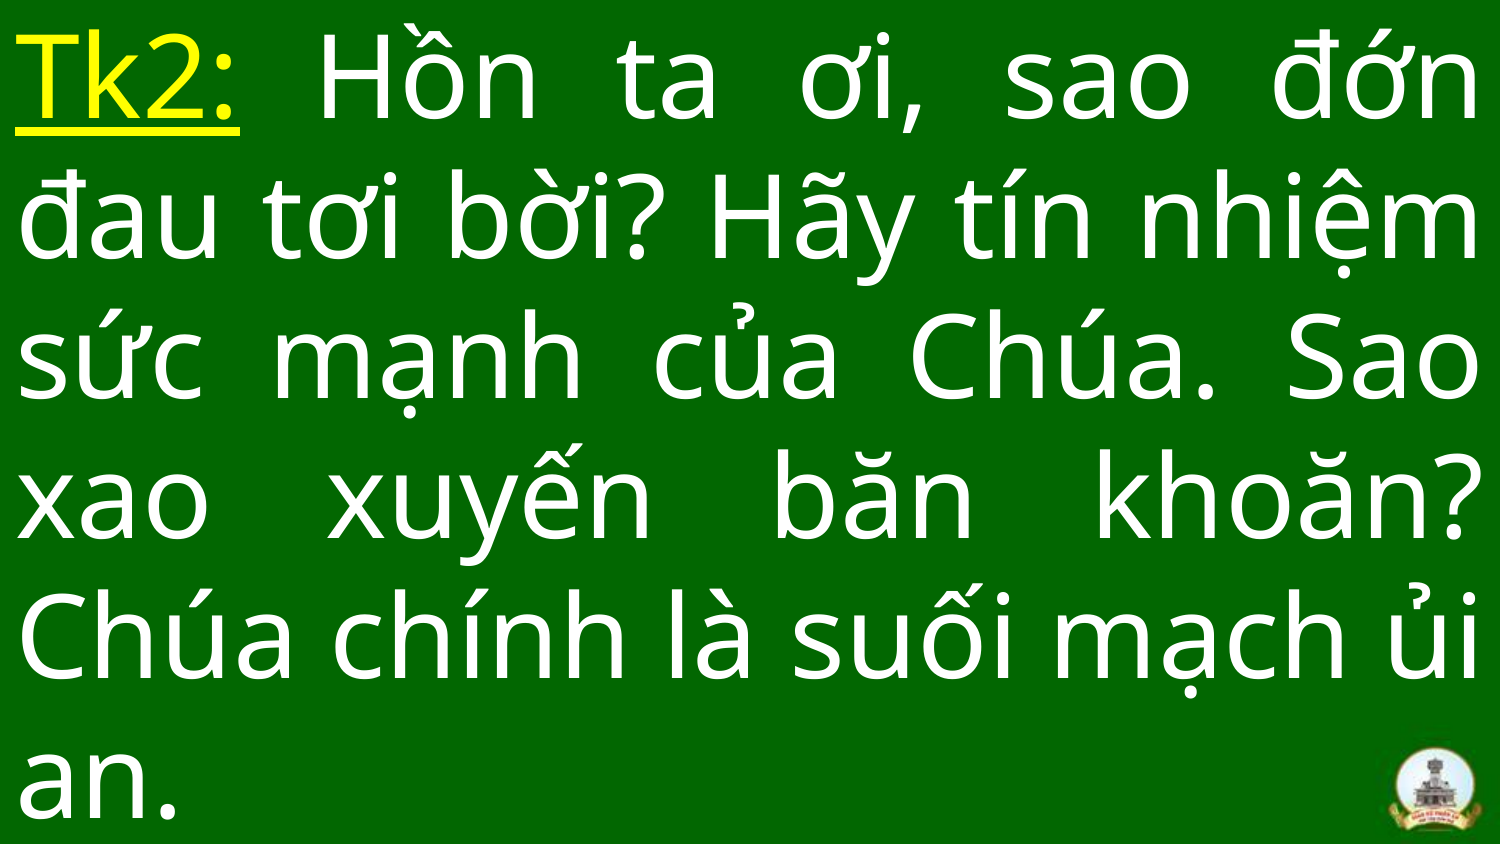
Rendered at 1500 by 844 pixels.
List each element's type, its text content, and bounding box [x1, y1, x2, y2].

title Tk2: Hồn ta ơi, sao đớn đau tơi bời? Hãy tín nhiệm sức mạnh của Chúa. Sao xao xuyến băn khoăn? Chúa chính là suối mạch ủi an. [0, 0, 1500, 844]
